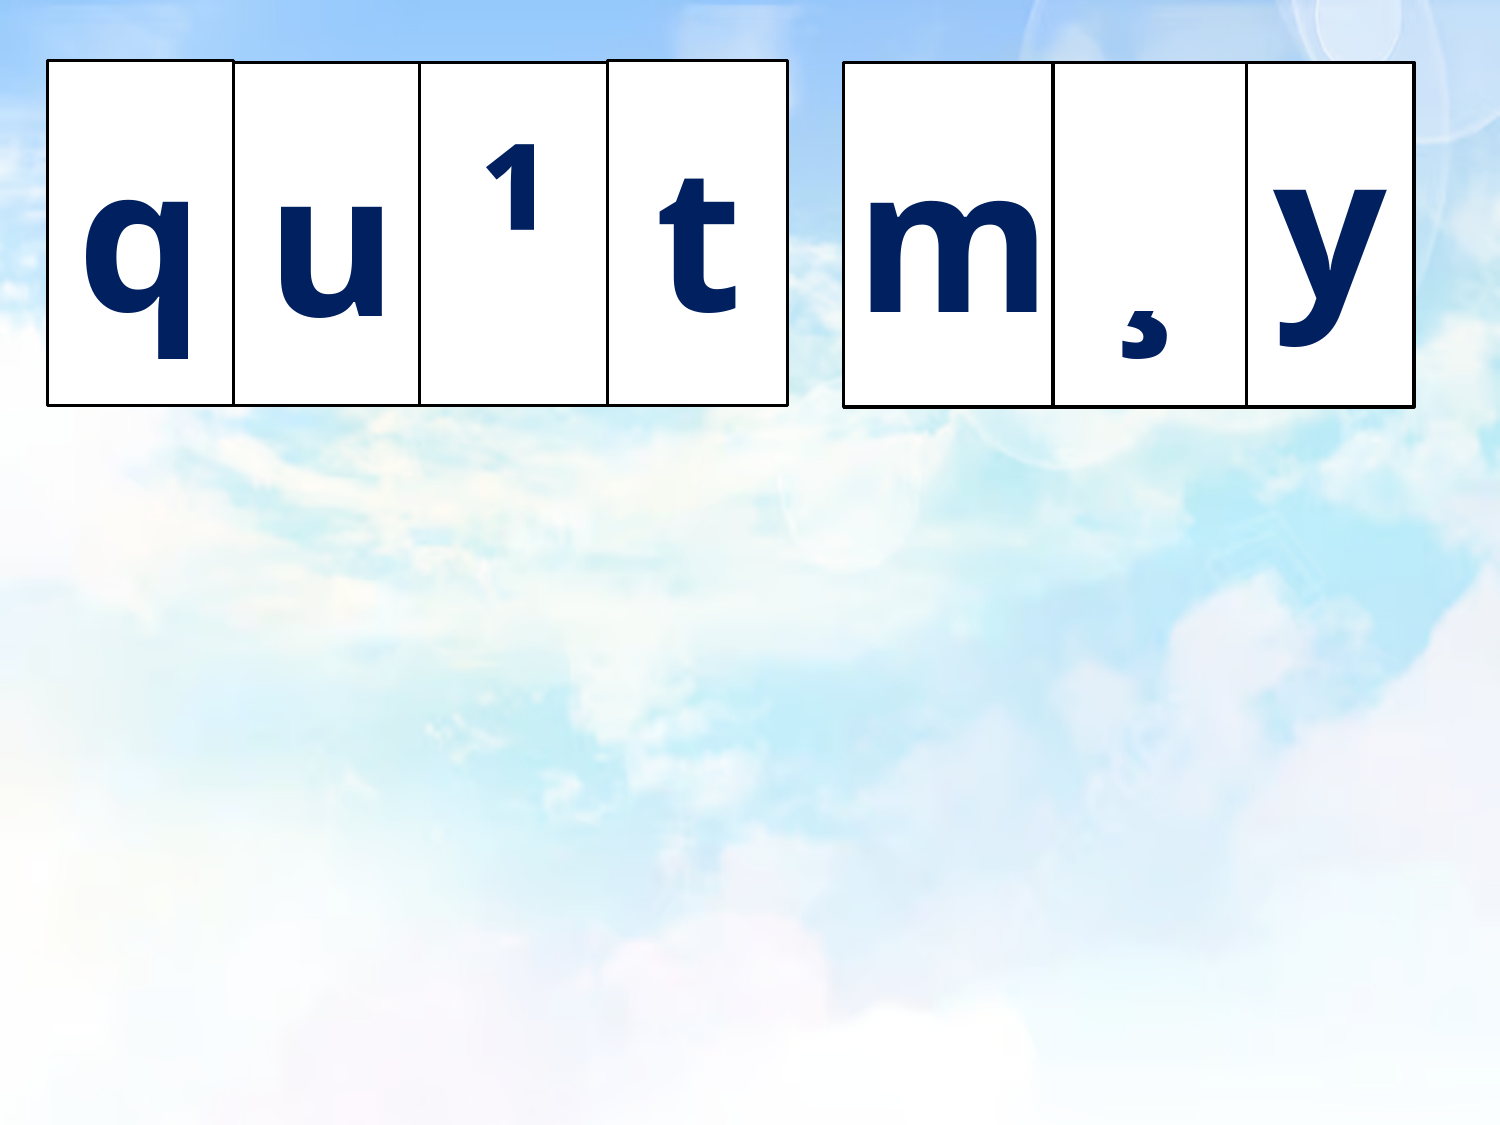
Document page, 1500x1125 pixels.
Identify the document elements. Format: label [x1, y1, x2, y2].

text_box [1245, 62, 1415, 408]
text_box [233, 62, 417, 406]
picture [0, 0, 1500, 1125]
text_box [843, 62, 1064, 408]
text_box [607, 60, 788, 406]
text_box [419, 62, 604, 406]
text_box [1065, 62, 1243, 408]
